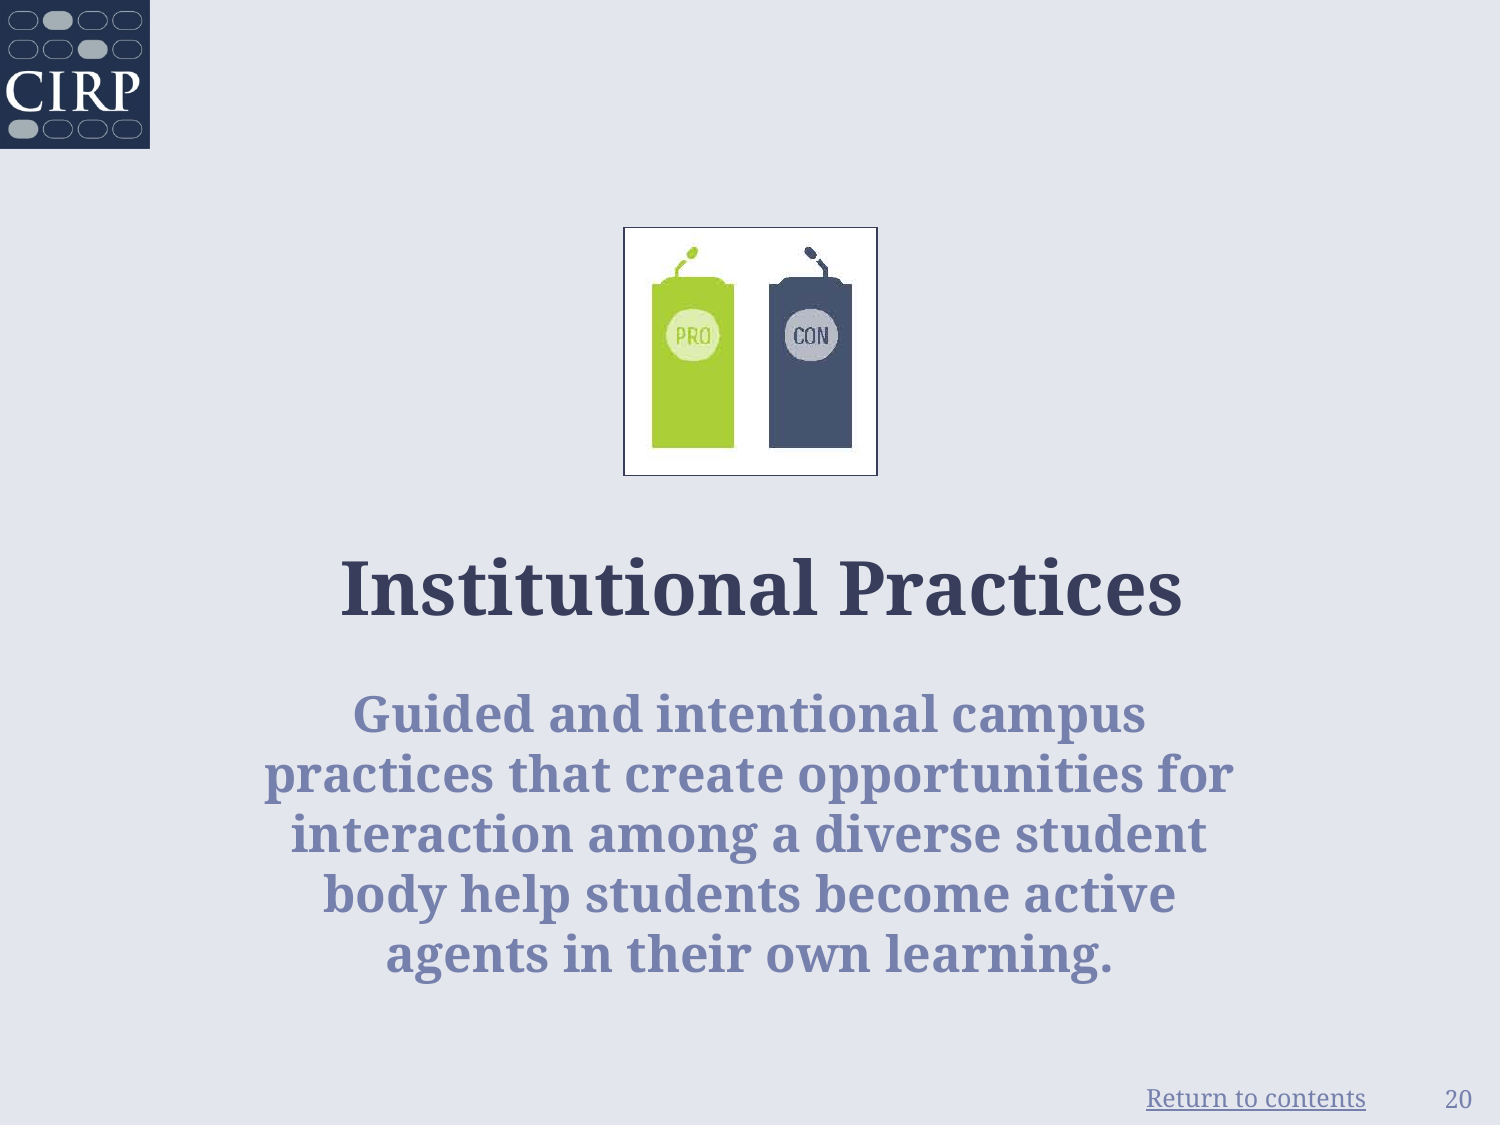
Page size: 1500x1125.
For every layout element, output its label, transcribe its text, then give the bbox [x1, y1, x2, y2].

title Institutional Practices [124, 352, 1401, 638]
slide_number 20 [1137, 1049, 1488, 1125]
picture [0, 0, 150, 149]
picture [624, 228, 877, 476]
subtitle Guided and intentional campus practices that create opportunities for interaction among a diverse student body help students become active agents in their own learning. [224, 674, 1276, 963]
